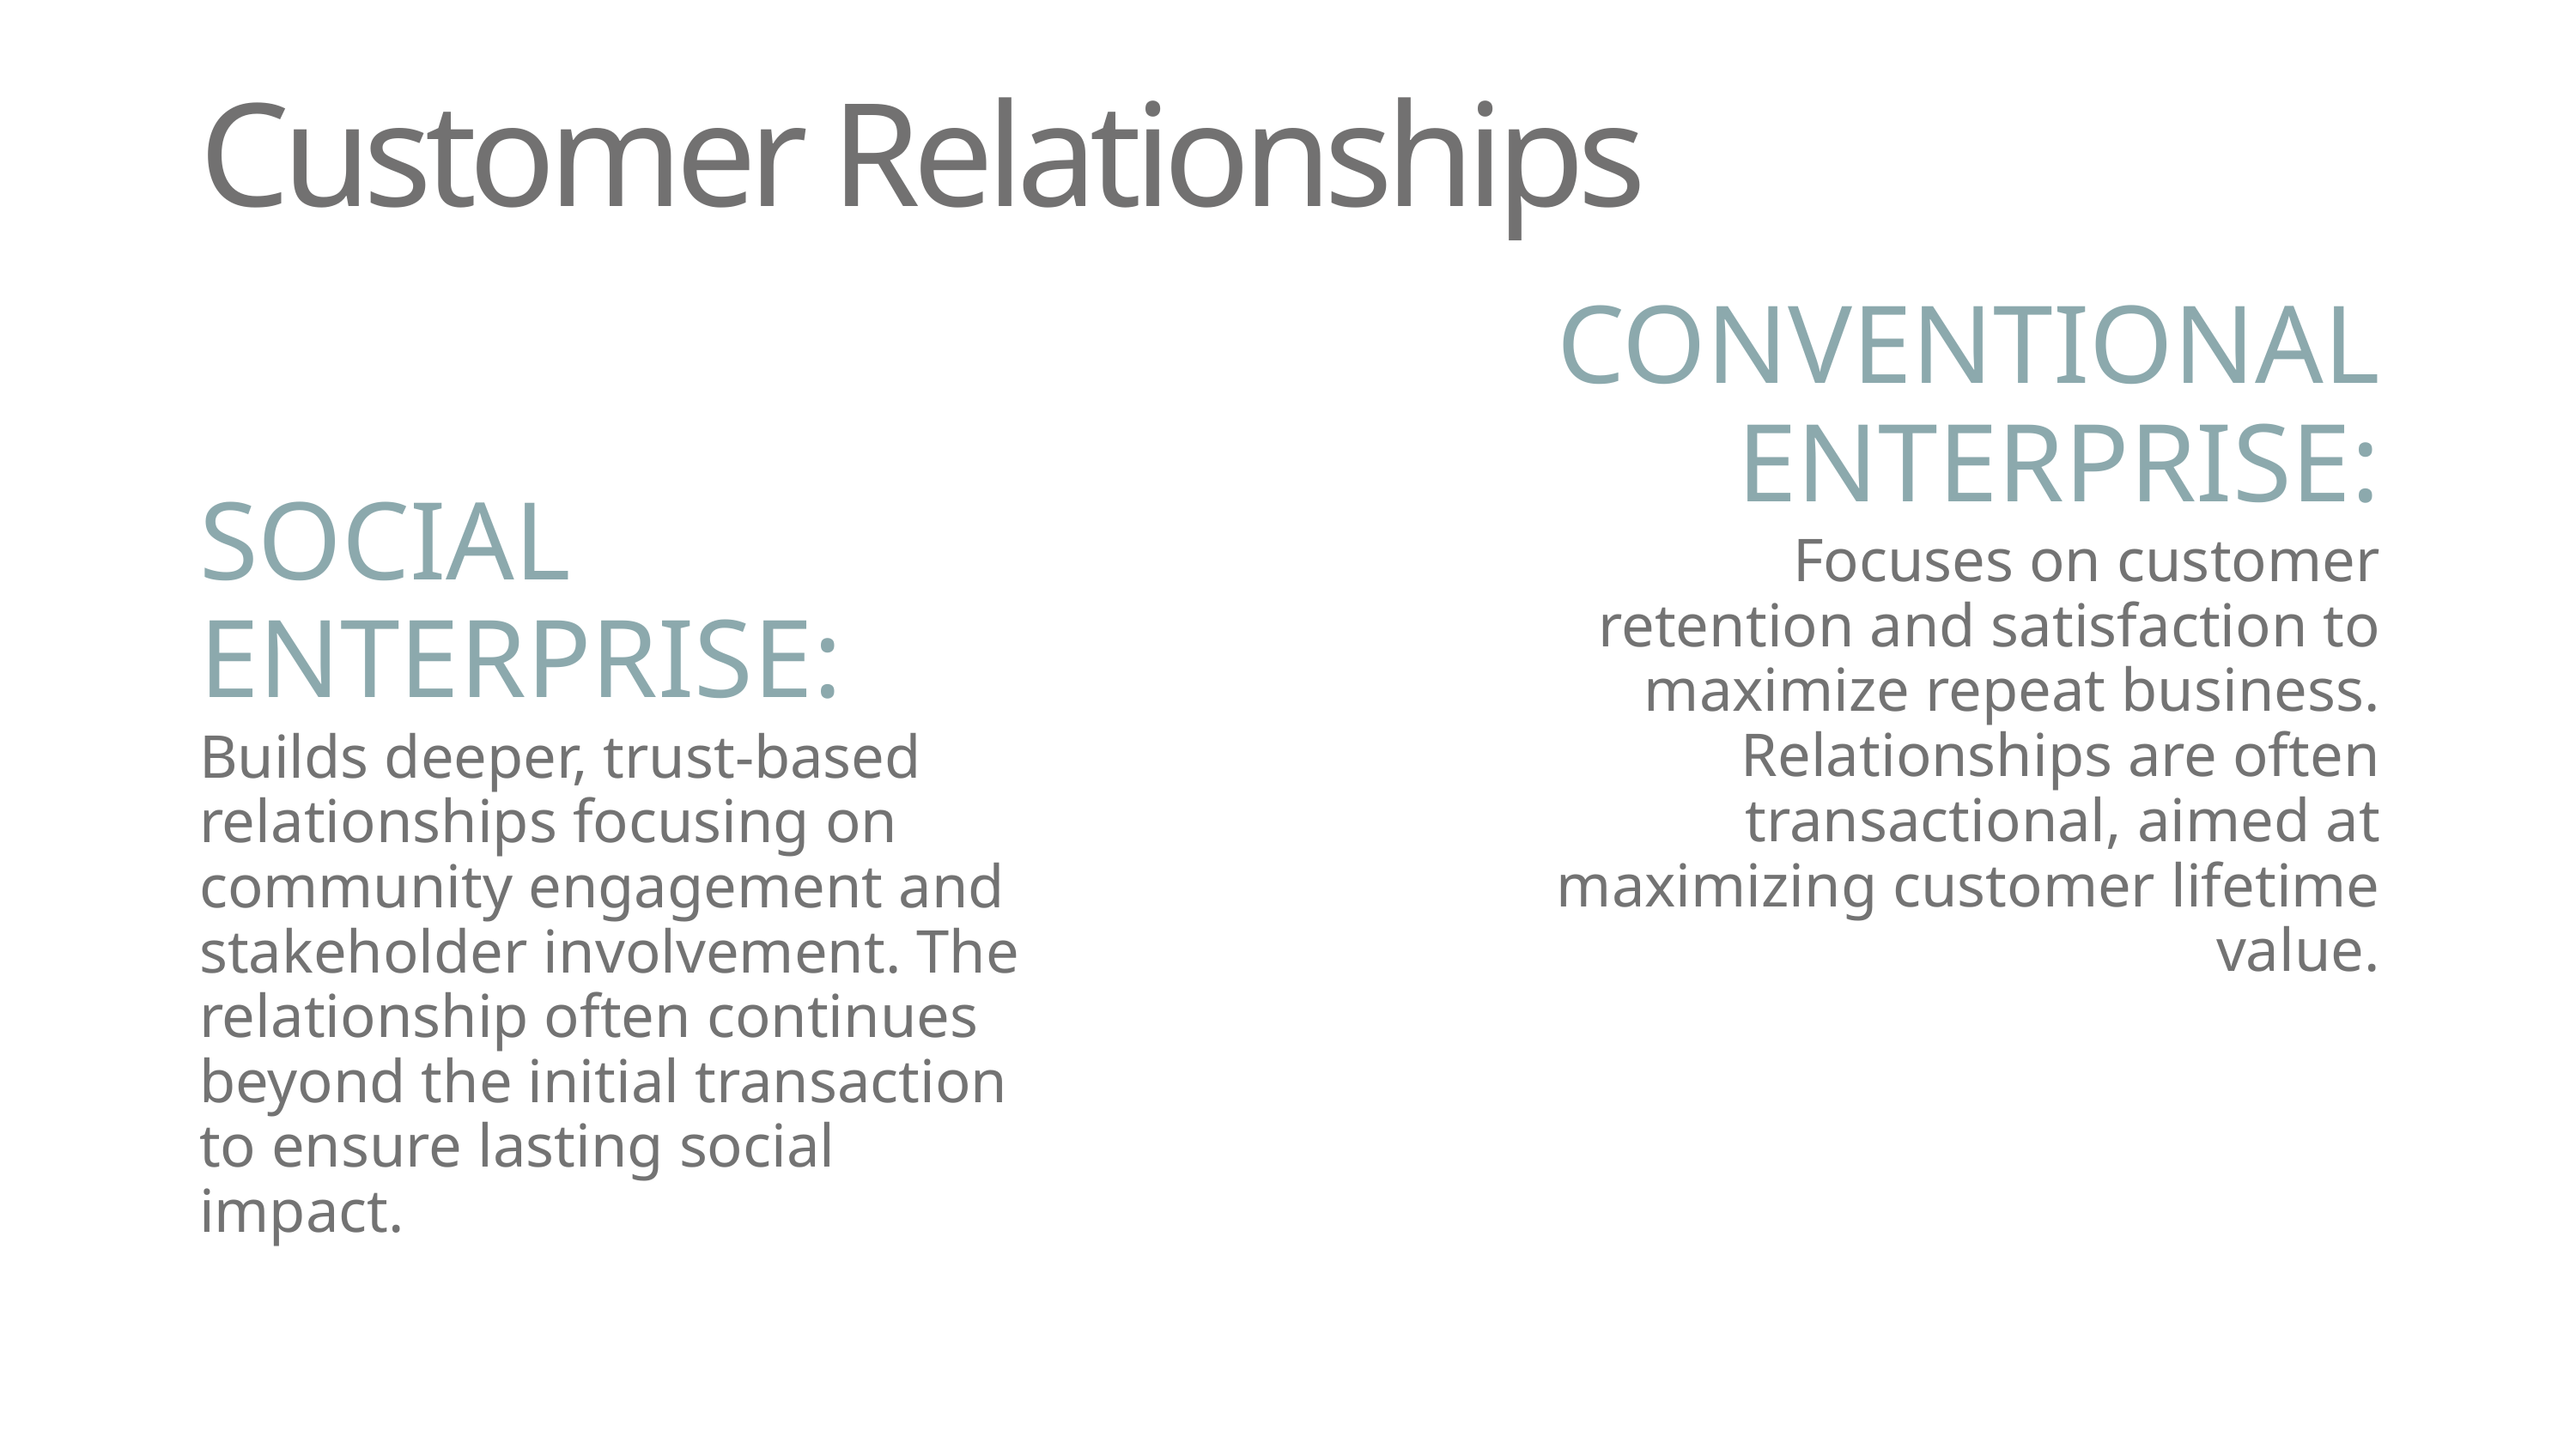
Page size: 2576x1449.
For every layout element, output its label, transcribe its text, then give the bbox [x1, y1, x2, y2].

text_box SOCIAL ENTERPRISE: [199, 482, 1147, 719]
text_box Focuses on customer retention and satisfaction to maximize repeat business. Relationships are often transactional, aimed at maximizing customer lifetime value. [1541, 528, 2380, 984]
text_box Builds deeper, trust-based relationships focusing on community engagement and stakeholder involvement. The relationship often continues beyond the initial transaction to ensure lasting social impact. [199, 724, 1038, 1245]
text_box CONVENTIONAL ENTERPRISE: [1432, 287, 2380, 524]
text_box Customer Relationships [199, 77, 1817, 236]
